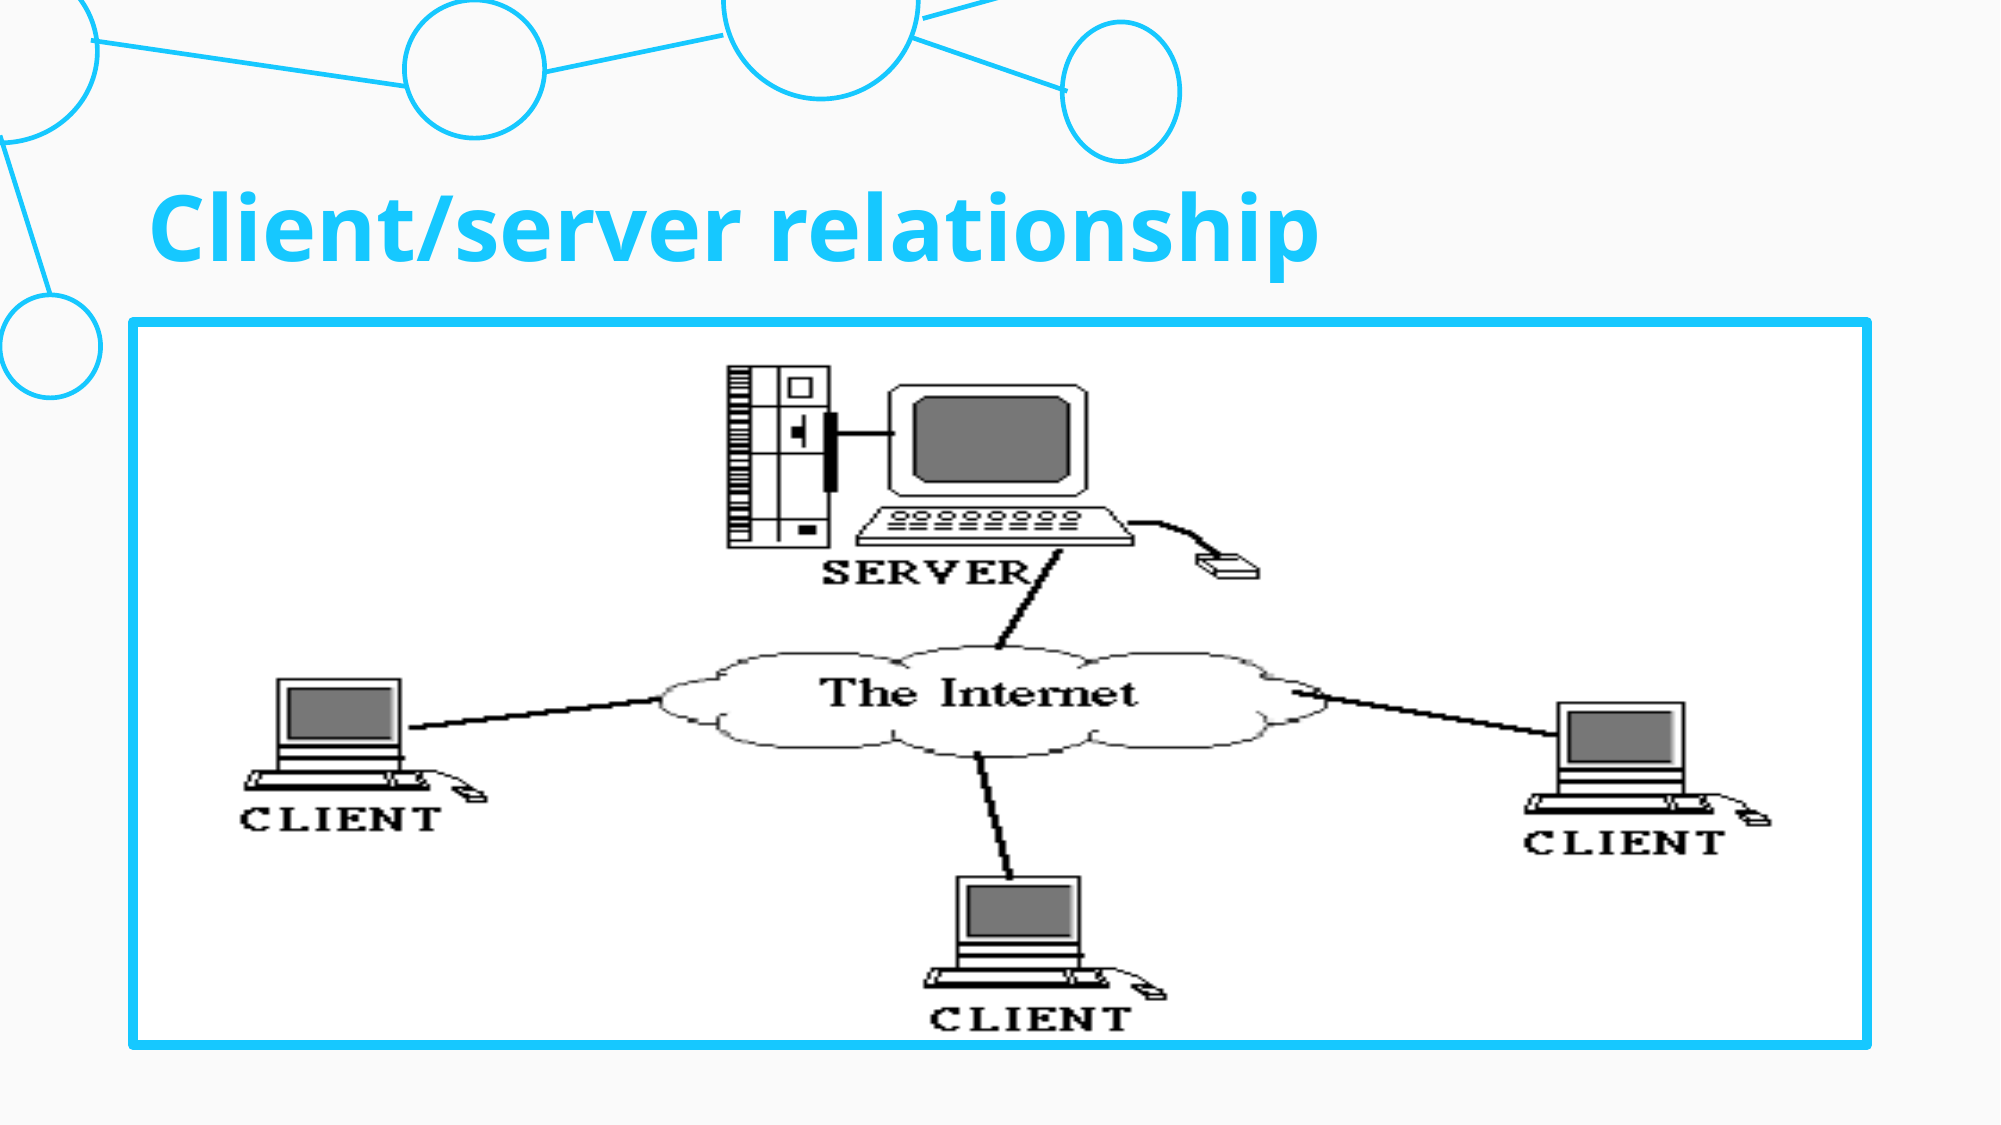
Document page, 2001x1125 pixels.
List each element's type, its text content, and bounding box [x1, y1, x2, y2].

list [137, 326, 1863, 1041]
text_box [0, 0, 1180, 398]
title Client/server relationship [1180, 123, 1858, 317]
